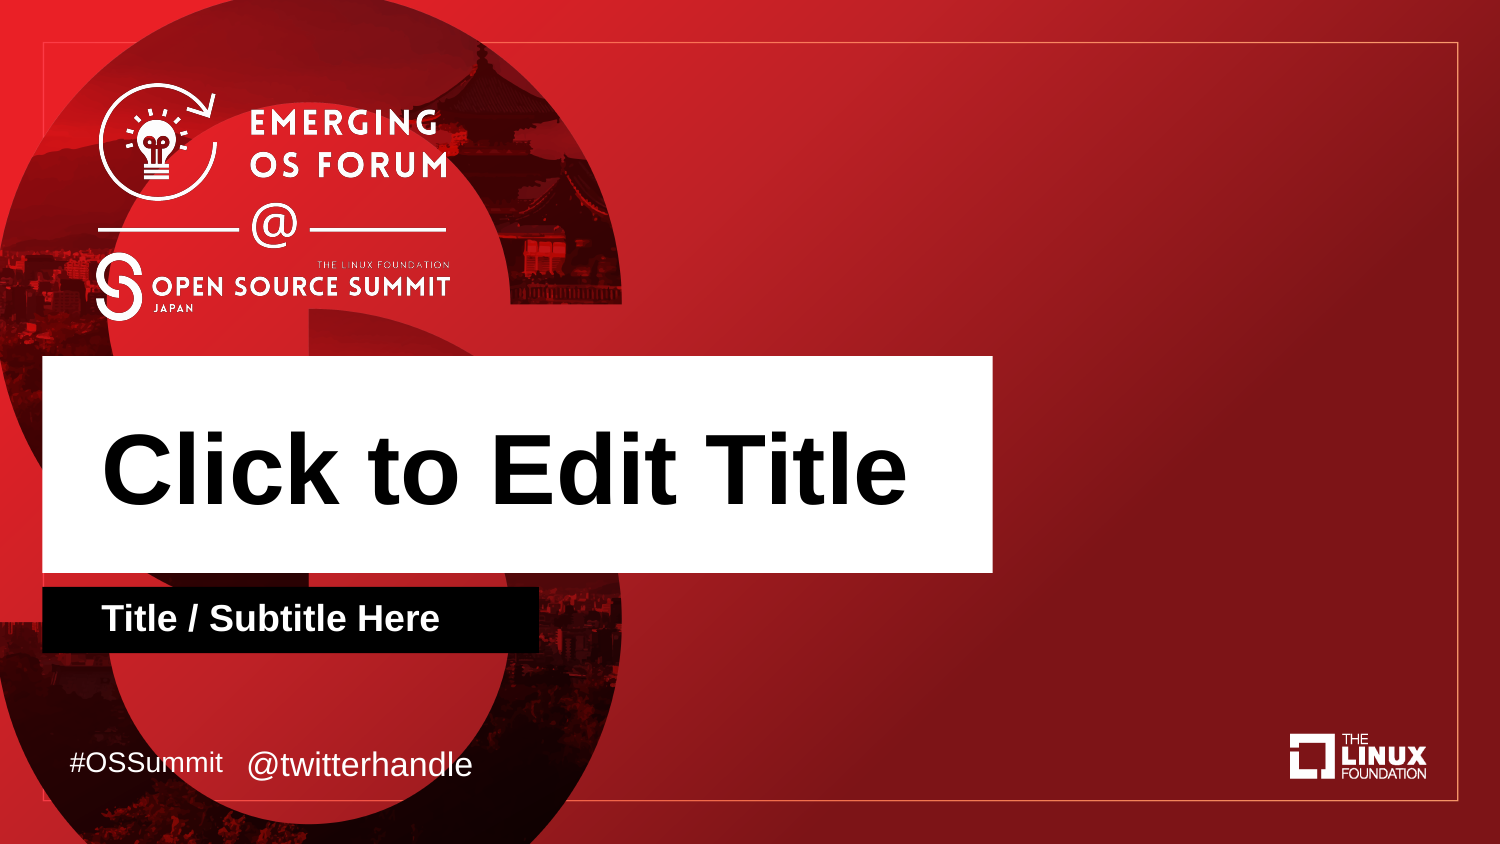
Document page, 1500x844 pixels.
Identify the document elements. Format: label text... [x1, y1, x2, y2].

text_box @twitterhandle [230, 734, 502, 792]
text_box #OSSummit [54, 732, 246, 790]
list Title / Subtitle Here [42, 586, 539, 654]
picture [0, 0, 1500, 844]
list Click to Edit Title [42, 356, 993, 573]
